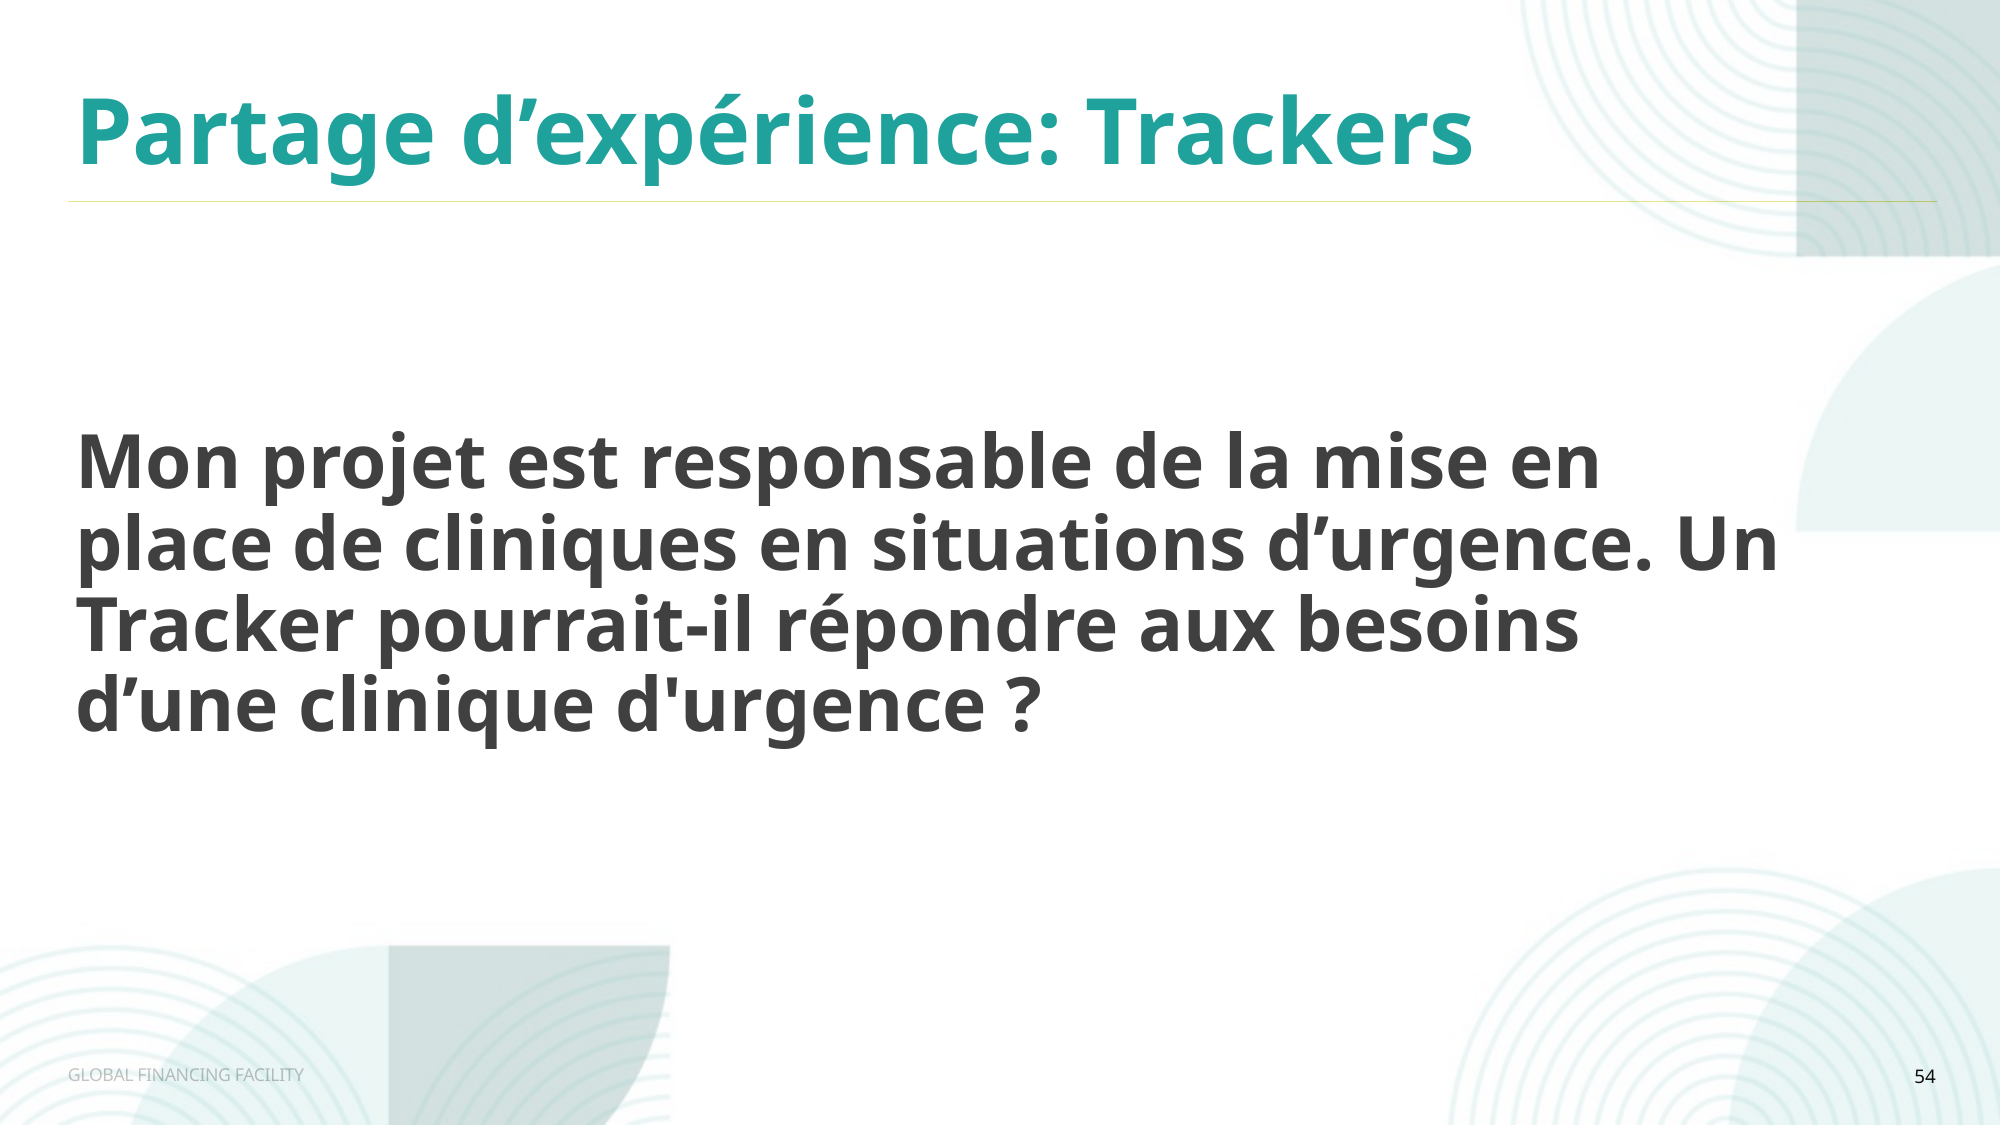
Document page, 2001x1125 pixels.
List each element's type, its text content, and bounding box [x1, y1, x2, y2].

slide_number 54 [1485, 1058, 1936, 1098]
list Partage d’expérience: DME [0, 0, 2000, 1125]
list Mon projet est responsable de la mise en place de cliniques en situations d’urgence. Un Tracker pourrait-il répondre aux besoins d’une clinique d'urgence ? [75, 313, 1796, 1034]
list Partage d’expérience: Trackers [75, 72, 1796, 241]
